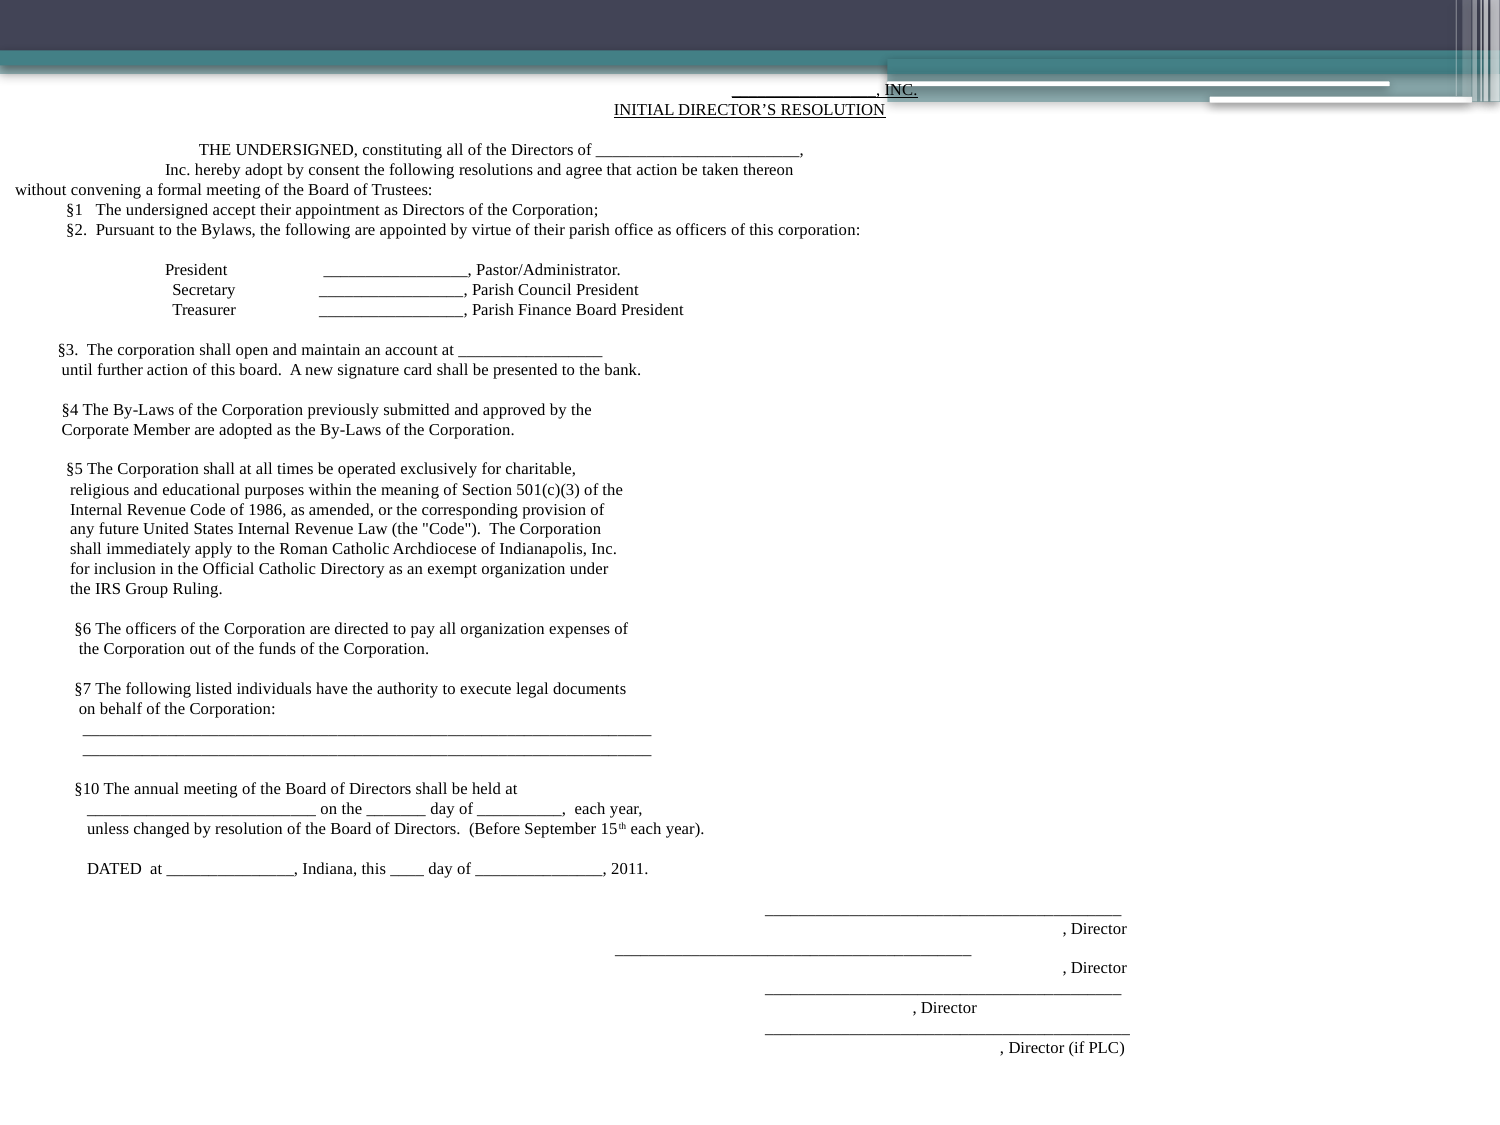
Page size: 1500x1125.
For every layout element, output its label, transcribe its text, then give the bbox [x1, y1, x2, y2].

text_box _________________, INC. INITIAL DIRECTOR’S RESOLUTION THE UNDERSIGNED, constituting all of the Directors of ________________________, Inc. hereby adopt by consent the following resolutions and agree that action be taken thereon without convening a formal meeting of the Board of Trustees: §1 The undersigned accept their appointment as Directors of the Corporation; §2. Pursuant to the Bylaws, the following are appointed by virtue of their parish office as officers of this corporation: President _________________, Pastor/Administrator. Secretary _________________, Parish Council President Treasurer _________________, Parish Finance Board President §3. The corporation shall open and maintain an account at _________________ until further action of this board. A new signature card shall be presented to the bank. §4 The By-Laws of the Corporation previously submitted and approved by the Corporate Member are adopted as the By-Laws of the Corporation. §5 The Corporation shall at all times be operated exclusively for charitable, religious and educational purposes within the meaning of Section 501(c)(3) of the Internal Revenue Code of 1986, as amended, or the corresponding provision of any future United States Internal Revenue Law (the "Code"). The Corporation shall immediately apply to the Roman Catholic Archdiocese of Indianapolis, Inc. for inclusion in the Official Catholic Directory as an exempt organization under the IRS Group Ruling. §6 The officers of the Corporation are directed to pay all organization expenses of the Corporation out of the funds of the Corporation. §7 The following listed individuals have the authority to execute legal documents on behalf of the Corporation: ___________________________________________________________________ ___________________________________________________________________ §10 The annual meeting of the Board of Directors shall be held at ___________________________ on the _______ day of __________, each year, unless changed by resolution of the Board of Directors. (Before September 15th each year). DATED at _______________, Indiana, this ____ day of _______________, 2011. __________________________________________ , Director __________________________________________ , Director __________________________________________ , Director ___________________________________________ , Director (if PLC) [0, 71, 1500, 1065]
